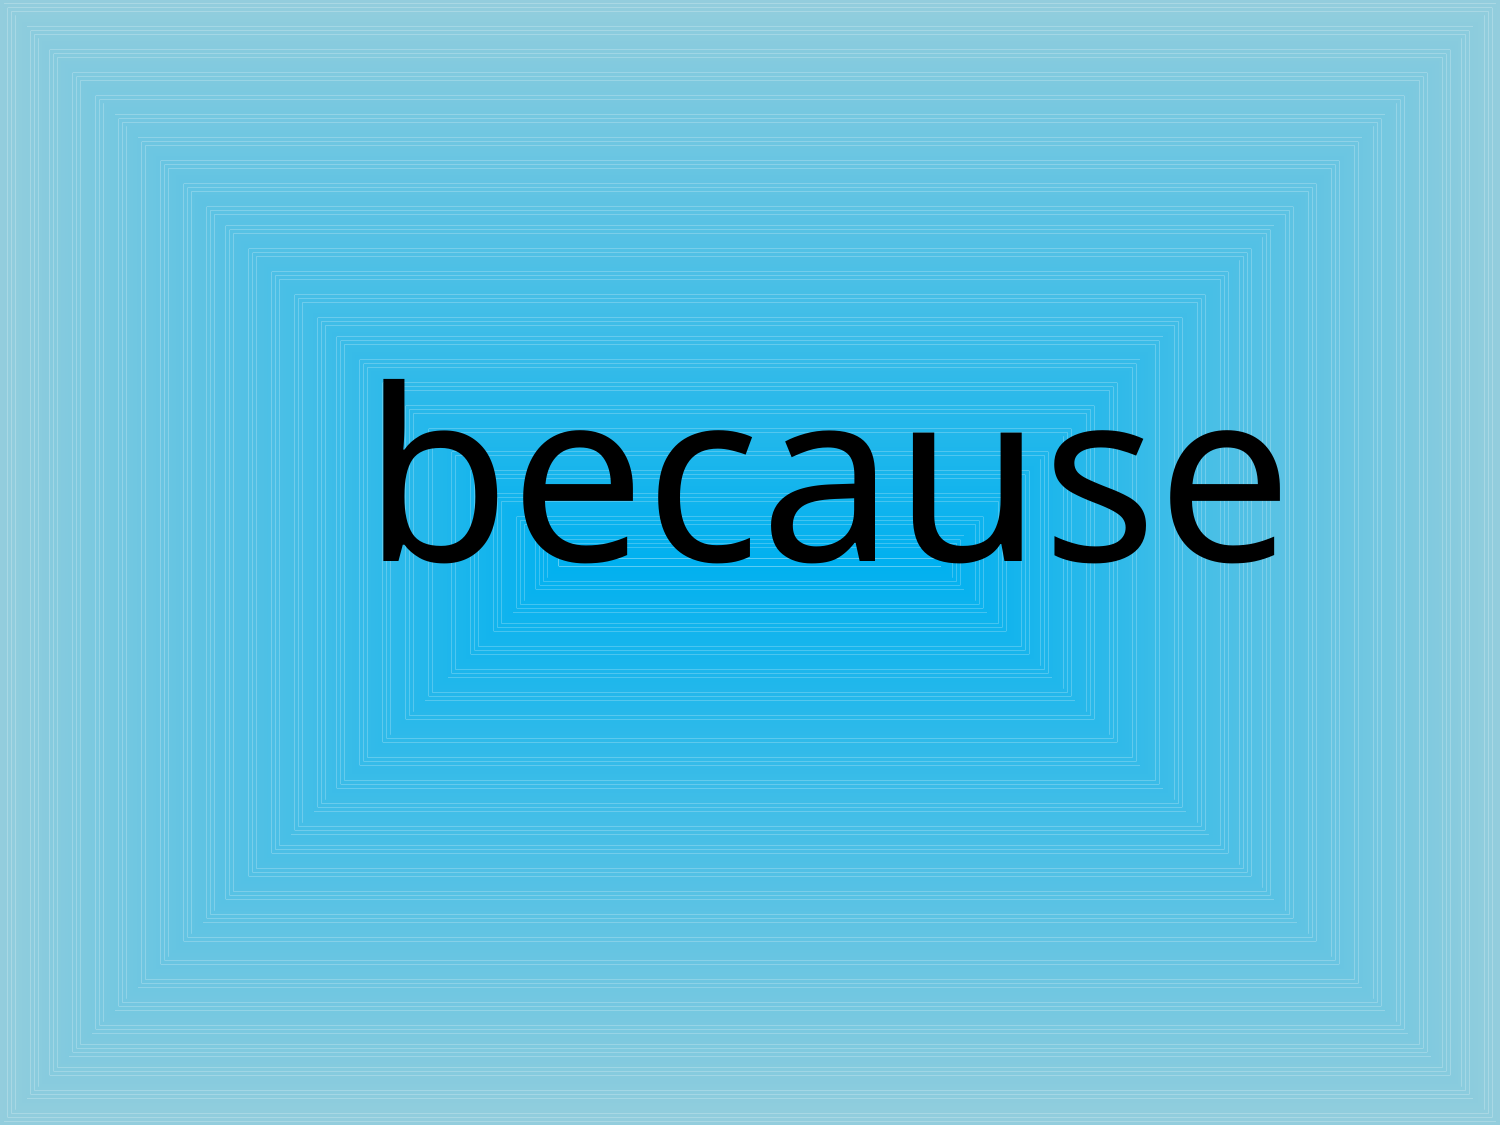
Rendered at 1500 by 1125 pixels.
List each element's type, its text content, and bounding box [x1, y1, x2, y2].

text_box because [348, 314, 1500, 617]
